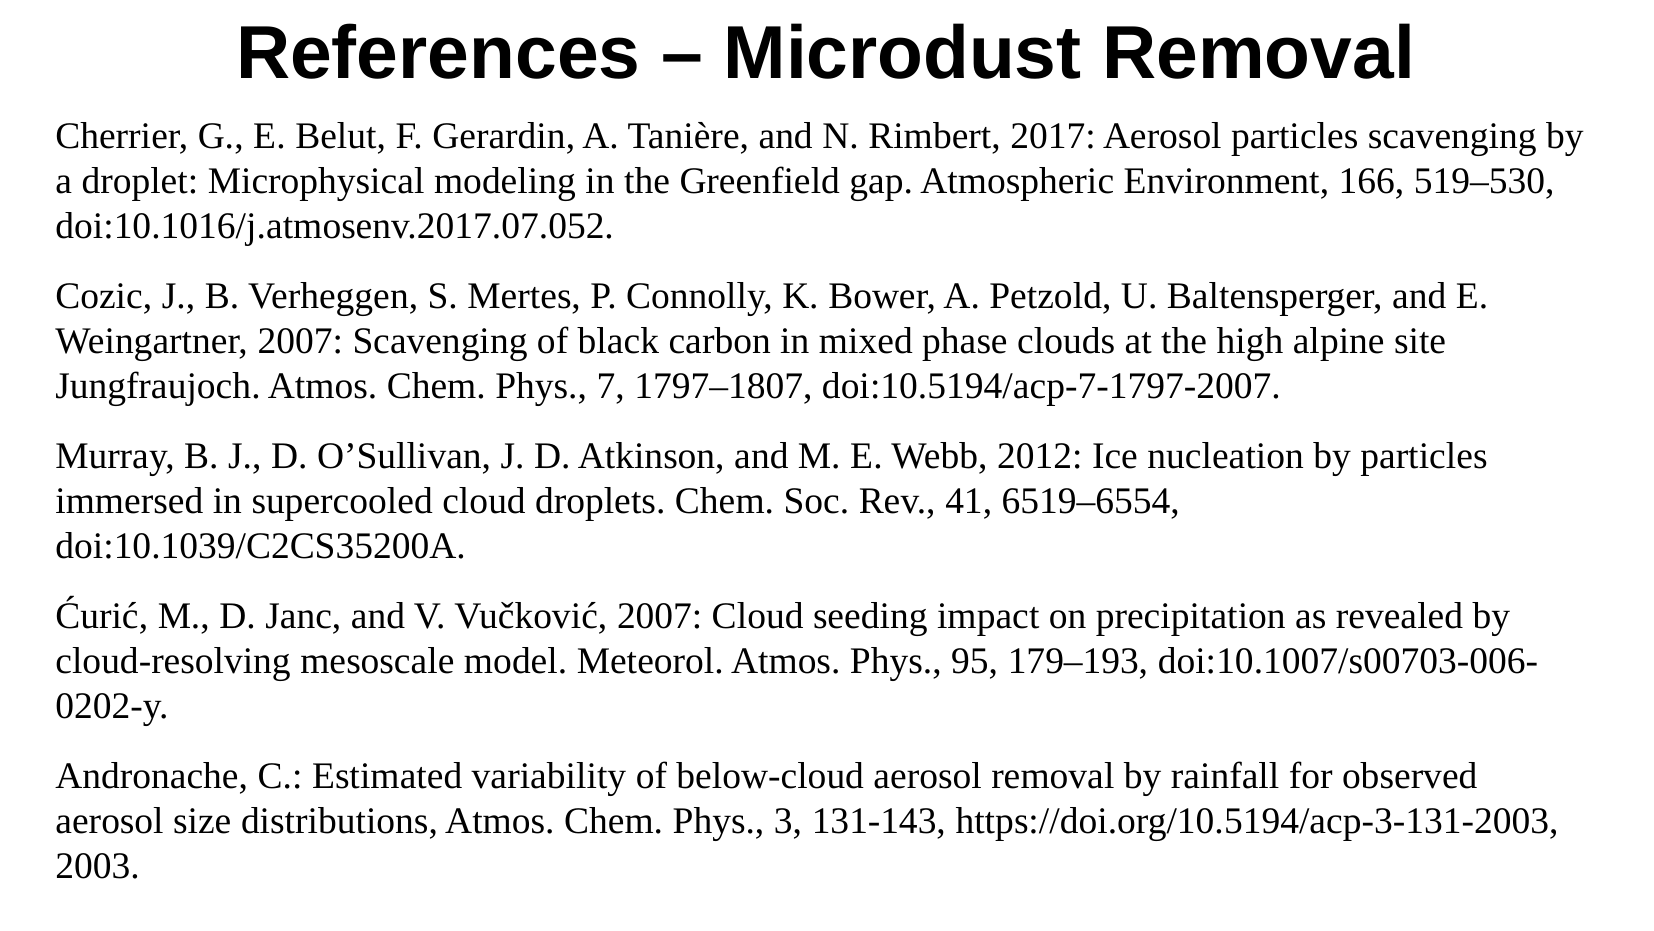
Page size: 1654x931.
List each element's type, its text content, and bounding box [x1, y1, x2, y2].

text_box References – Microdust Removal [62, 3, 1590, 103]
text_box Cherrier, G., E. Belut, F. Gerardin, A. Tanière, and N. Rimbert, 2017: Aerosol particles scavenging by a droplet: Microphysical modeling in the Greenfield gap. Atmospheric Environment, 166, 519–530, doi:10.1016/j.atmosenv.2017.07.052. Cozic, J., B. Verheggen, S. Mertes, P. Connolly, K. Bower, A. Petzold, U. Baltensperger, and E. Weingartner, 2007: Scavenging of black carbon in mixed phase clouds at the high alpine site Jungfraujoch. Atmos. Chem. Phys., 7, 1797–1807, doi:10.5194/acp-7-1797-2007. Murray, B. J., D. O’Sullivan, J. D. Atkinson, and M. E. Webb, 2012: Ice nucleation by particles immersed in supercooled cloud droplets. Chem. Soc. Rev., 41, 6519–6554, doi:10.1039/C2CS35200A. Ćurić, M., D. Janc, and V. Vučković, 2007: Cloud seeding impact on precipitation as revealed by cloud-resolving mesoscale model. Meteorol. Atmos. Phys., 95, 179–193, doi:10.1007/s00703-006-0202-y. Andronache, C.: Estimated variability of below-cloud aerosol removal by rainfall for observed aerosol size distributions, Atmos. Chem. Phys., 3, 131-143, https://doi.org/10.5194/acp-3-131-2003, 2003. [40, 103, 1612, 888]
